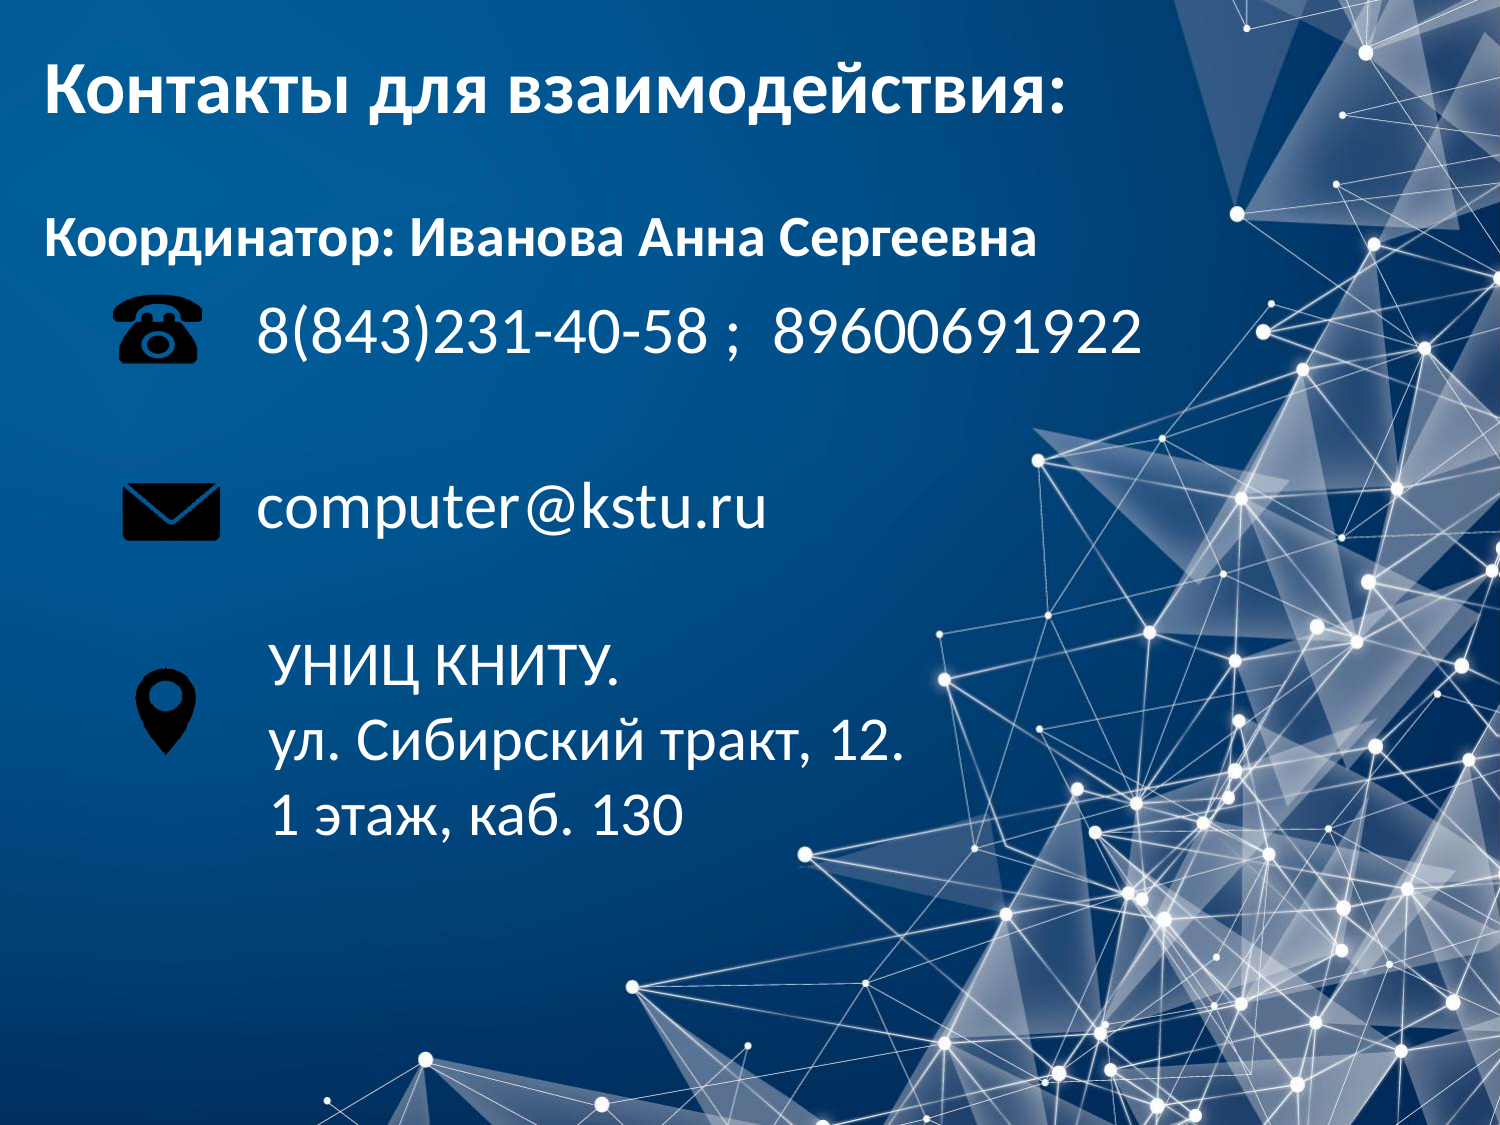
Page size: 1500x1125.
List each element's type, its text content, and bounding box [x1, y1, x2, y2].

text_box УНИЦ КНИТУ. ул. Сибирский тракт, 12. 1 этаж, каб. 130 [253, 615, 951, 856]
picture [0, 0, 1500, 1125]
text_box Контакты для взаимодействия: Координатор: Иванова Анна Сергеевна [29, 30, 1152, 276]
text_box 8(843)231-40-58 ; 89600691922 [242, 279, 1258, 419]
text_box computer@kstu.ru [242, 454, 998, 550]
